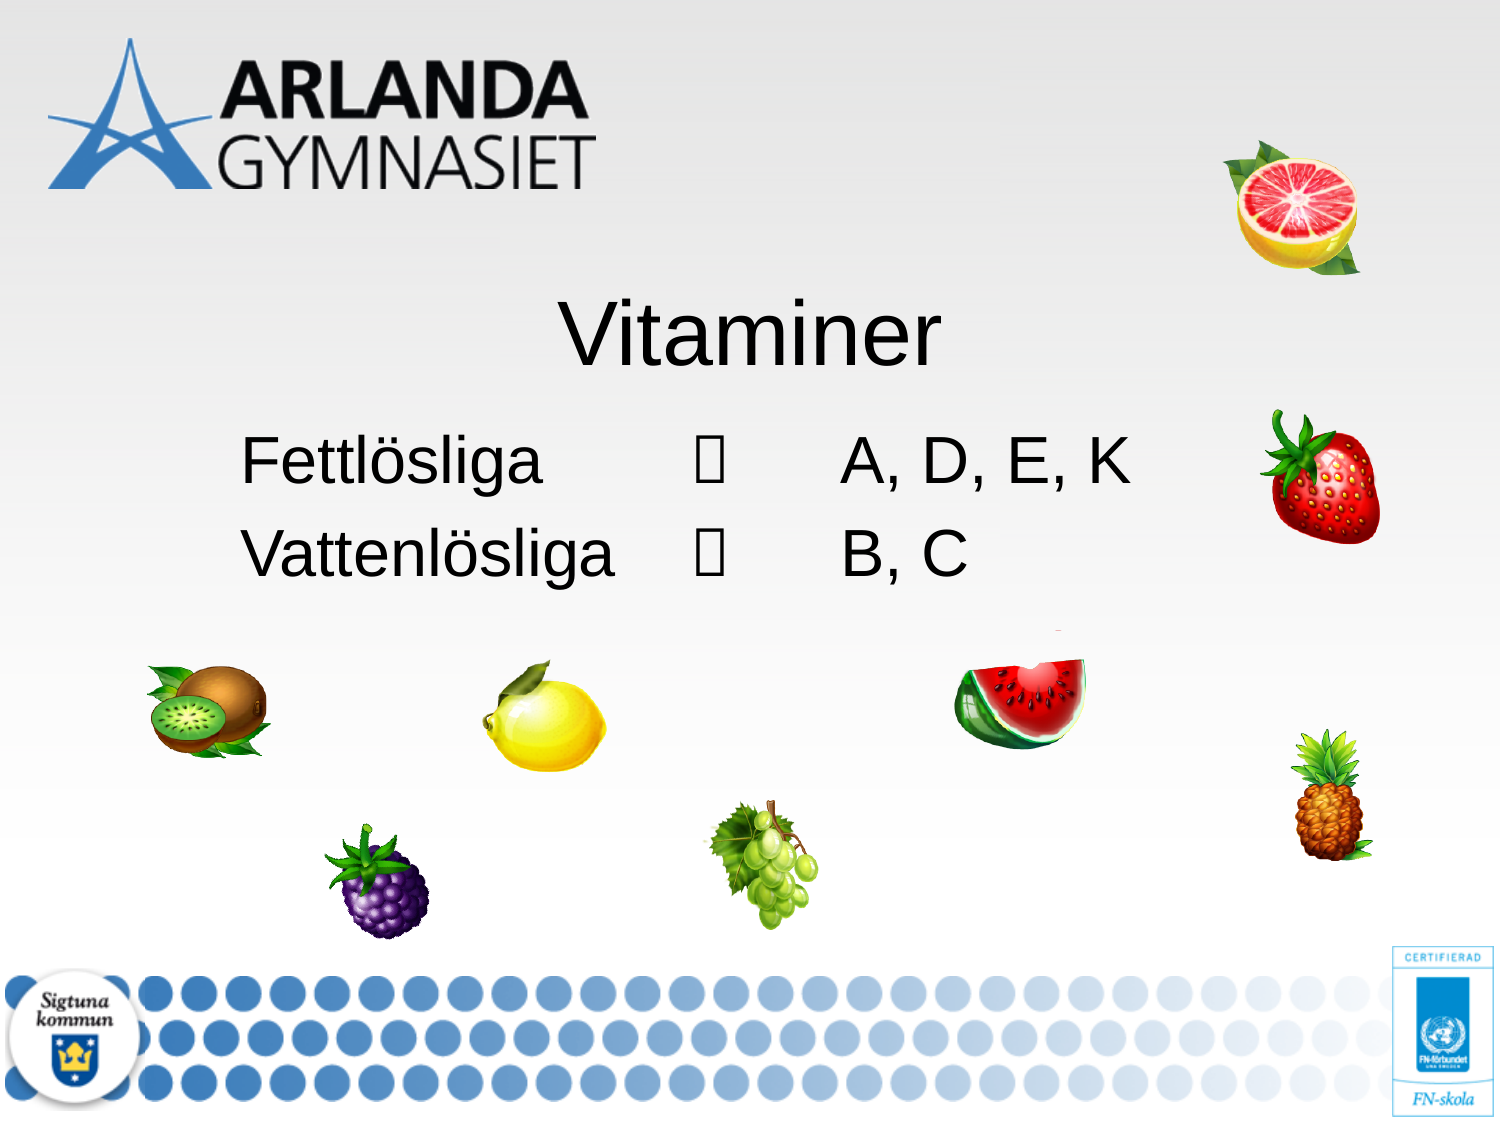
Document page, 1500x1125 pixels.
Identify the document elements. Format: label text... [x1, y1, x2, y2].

picture [0, 0, 1500, 1125]
subtitle Fettlösliga  A, D, E, K Vattenlösliga  B, C [225, 408, 1275, 953]
title Vitaminer [112, 208, 1388, 450]
